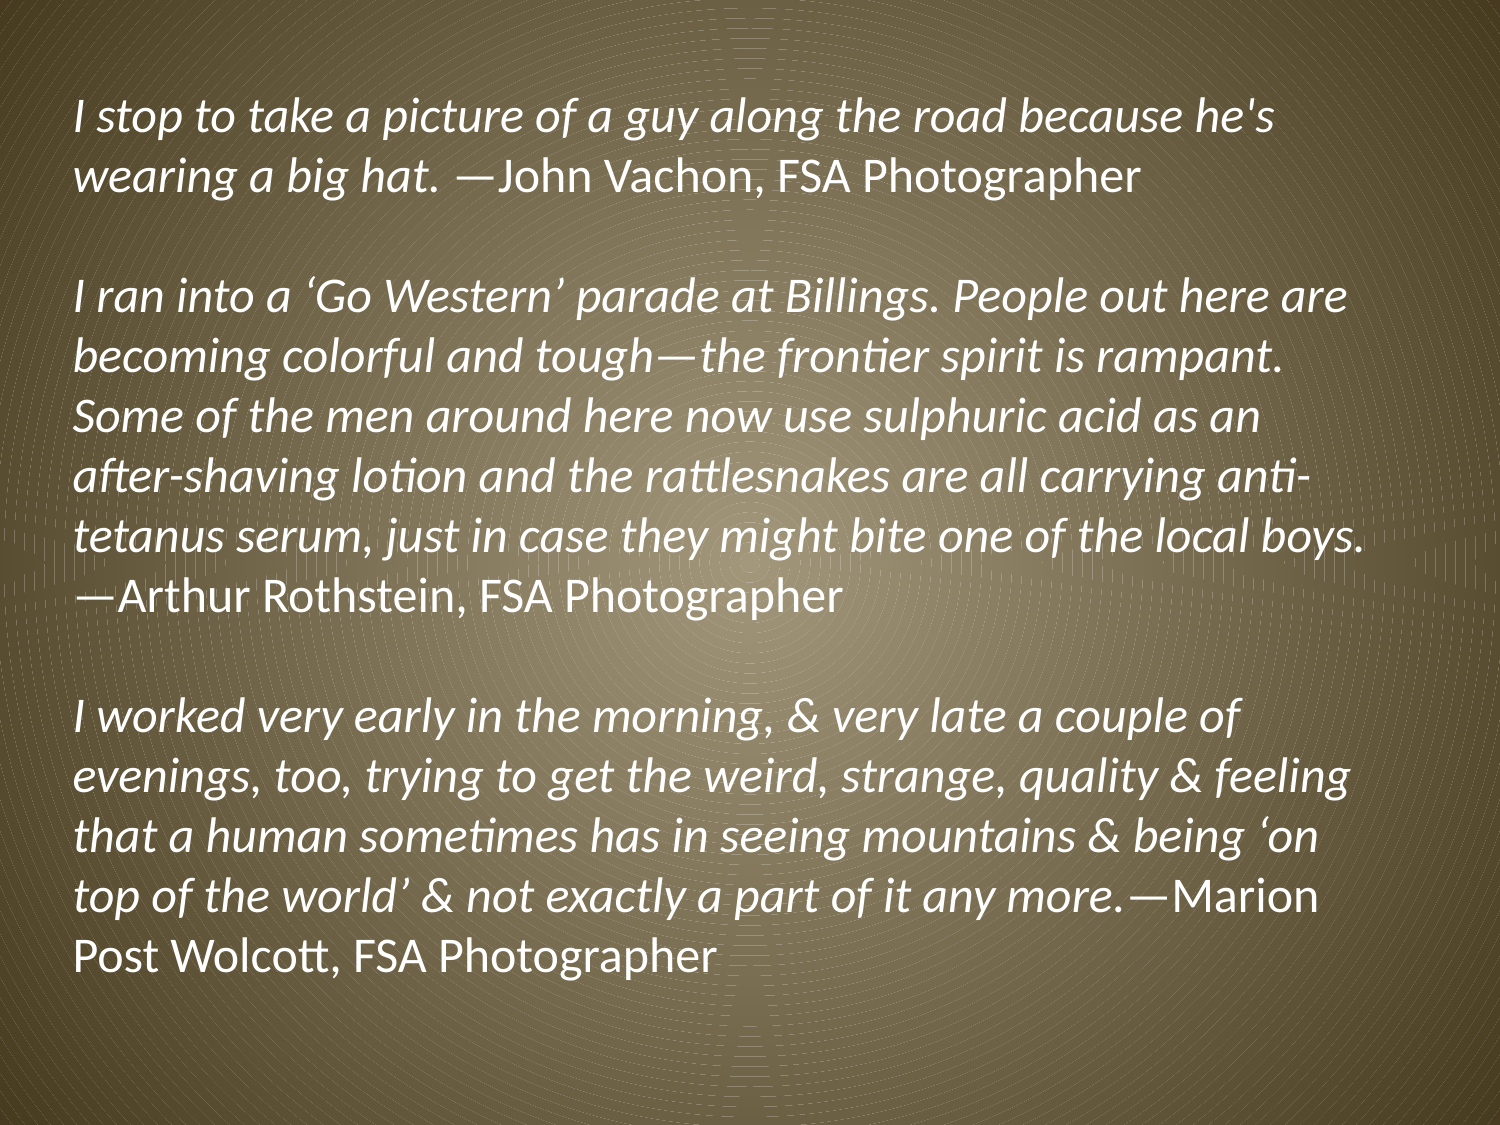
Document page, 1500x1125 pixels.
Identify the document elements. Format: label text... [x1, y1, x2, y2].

text_box I stop to take a picture of a guy along the road because he's wearing a big hat. —John Vachon, FSA Photographer I ran into a ‘Go Western’ parade at Billings. People out here are becoming colorful and tough—the frontier spirit is rampant. Some of the men around here now use sulphuric acid as an after-shaving lotion and the rattlesnakes are all carrying anti-tetanus serum, just in case they might bite one of the local boys.—Arthur Rothstein, FSA Photographer I worked very early in the morning, & very late a couple of evenings, too, trying to get the weird, strange, quality & feeling that a human sometimes has in seeing mountains & being ‘on top of the world’ & not exactly a part of it any more.—Marion Post Wolcott, FSA Photographer [57, 74, 1396, 990]
